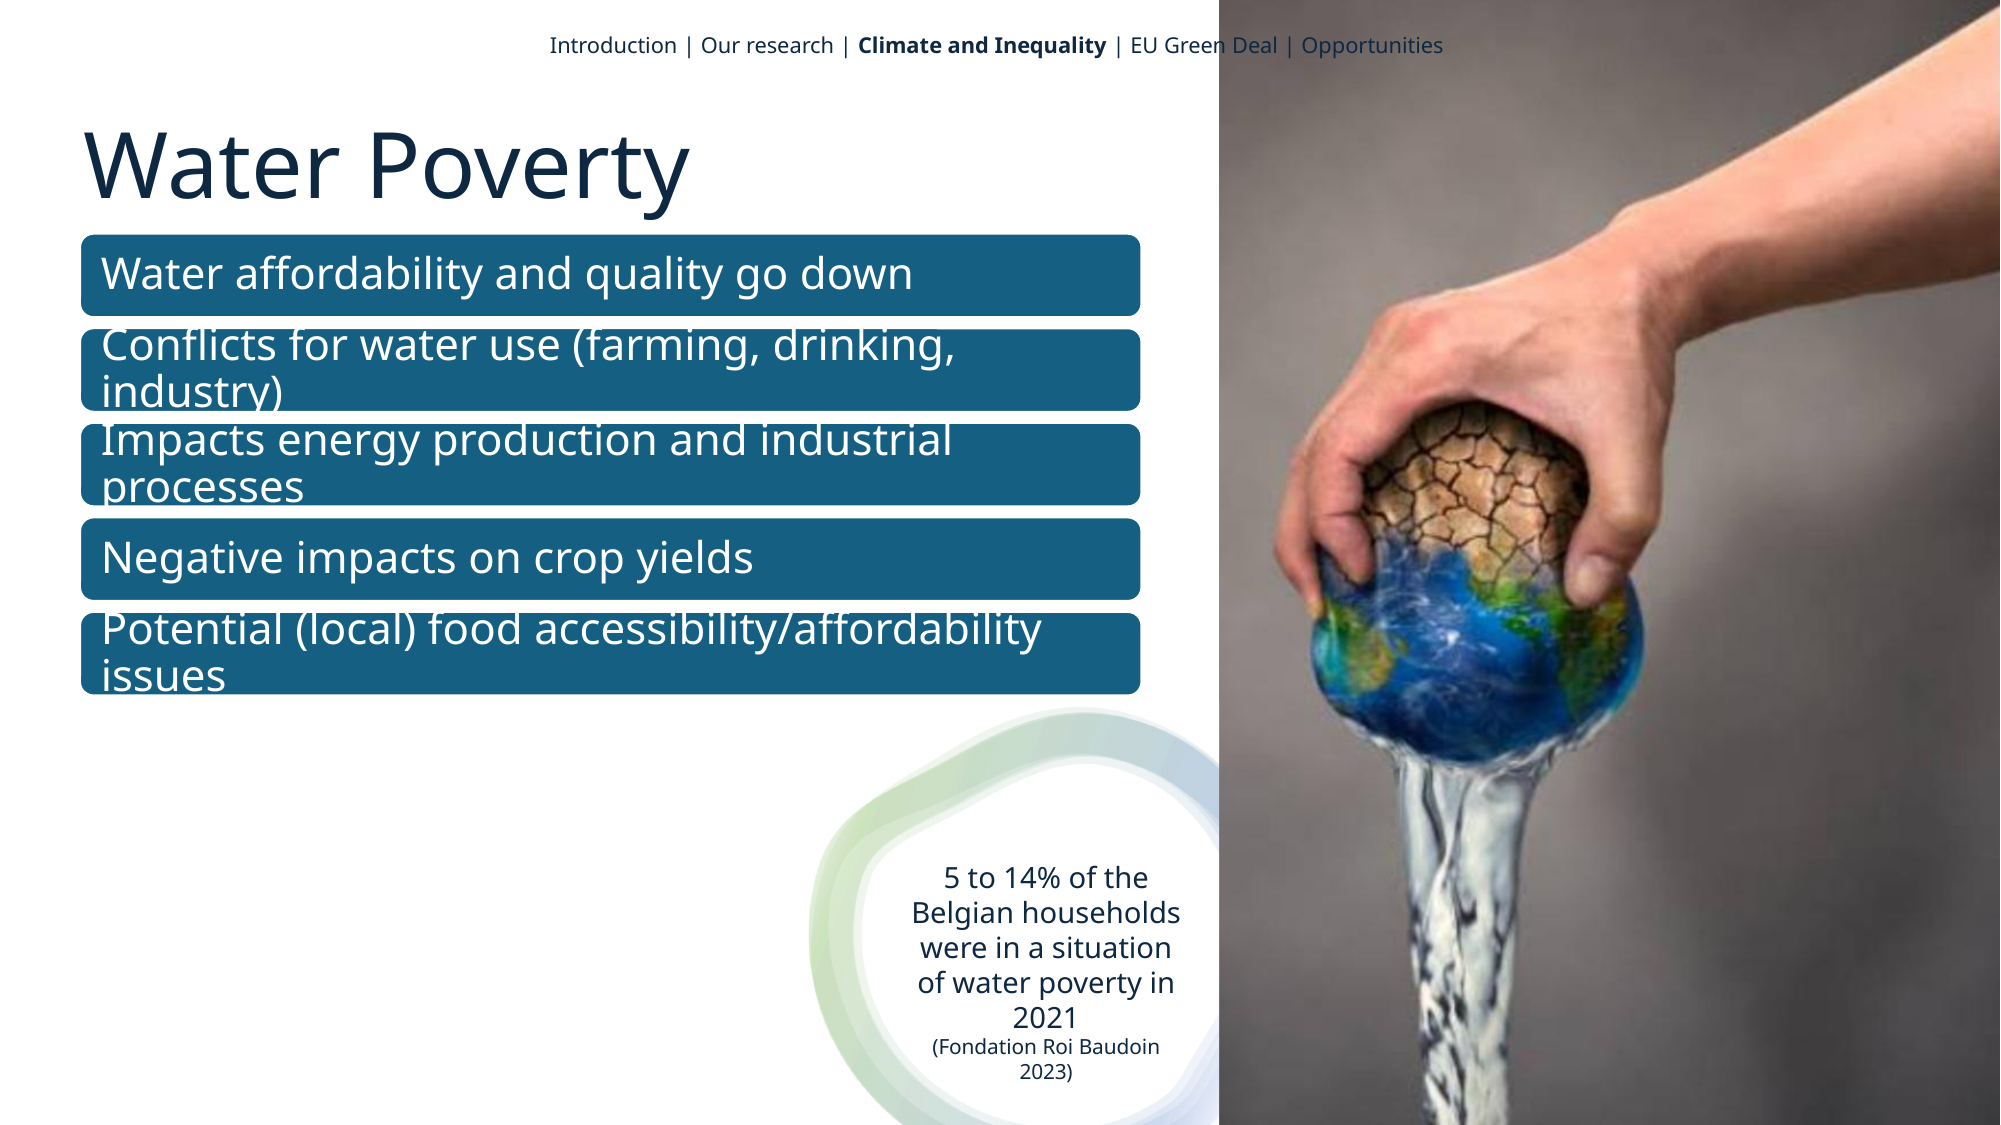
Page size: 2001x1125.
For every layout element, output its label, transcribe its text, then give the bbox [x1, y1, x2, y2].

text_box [803, 699, 1220, 1125]
text_box Introduction | Our research | Climate and Inequality | EU Green Deal | Opportunities [101, 24, 1218, 66]
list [78, 107, 1143, 822]
picture [1218, 0, 2000, 1125]
title Water Poverty [68, 59, 1200, 278]
